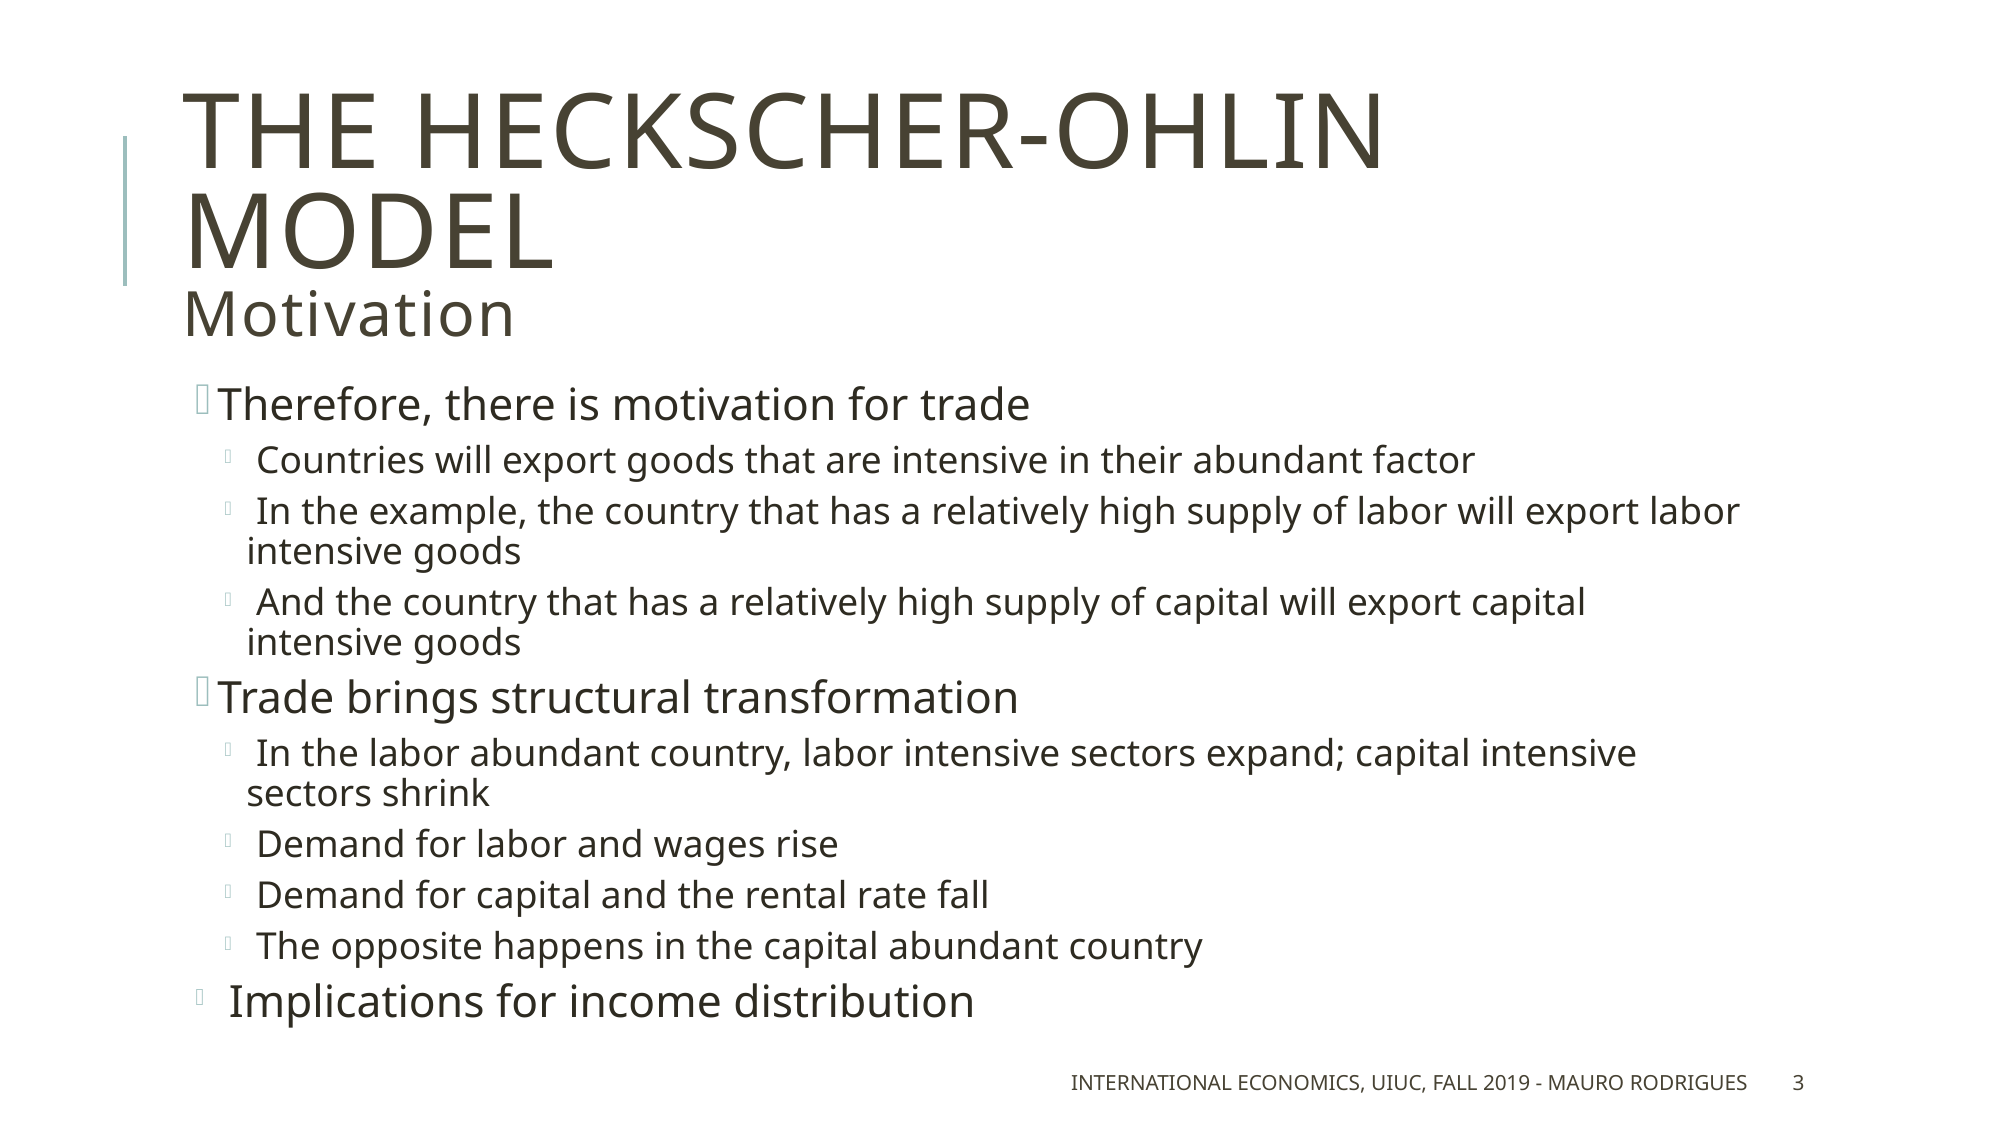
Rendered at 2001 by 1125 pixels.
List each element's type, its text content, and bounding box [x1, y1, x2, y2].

list Therefore, there is motivation for trade Countries will export goods that are intensive in their abundant factor In the example, the country that has a relatively high supply of labor will export labor intensive goods And the country that has a relatively high supply of capital will export capital intensive goods Trade brings structural transformation In the labor abundant country, labor intensive sectors expand; capital intensive sectors shrink Demand for labor and wages rise Demand for capital and the rental rate fall The opposite happens in the capital abundant country Implications for income distribution [168, 375, 1763, 1035]
slide_number 3 [1777, 1061, 1938, 1107]
footer International Economics, UIUC, Fall 2019 - Mauro Rodrigues [794, 1061, 1763, 1107]
title The heckscher-ohlin model Motivation [168, 96, 1763, 342]
